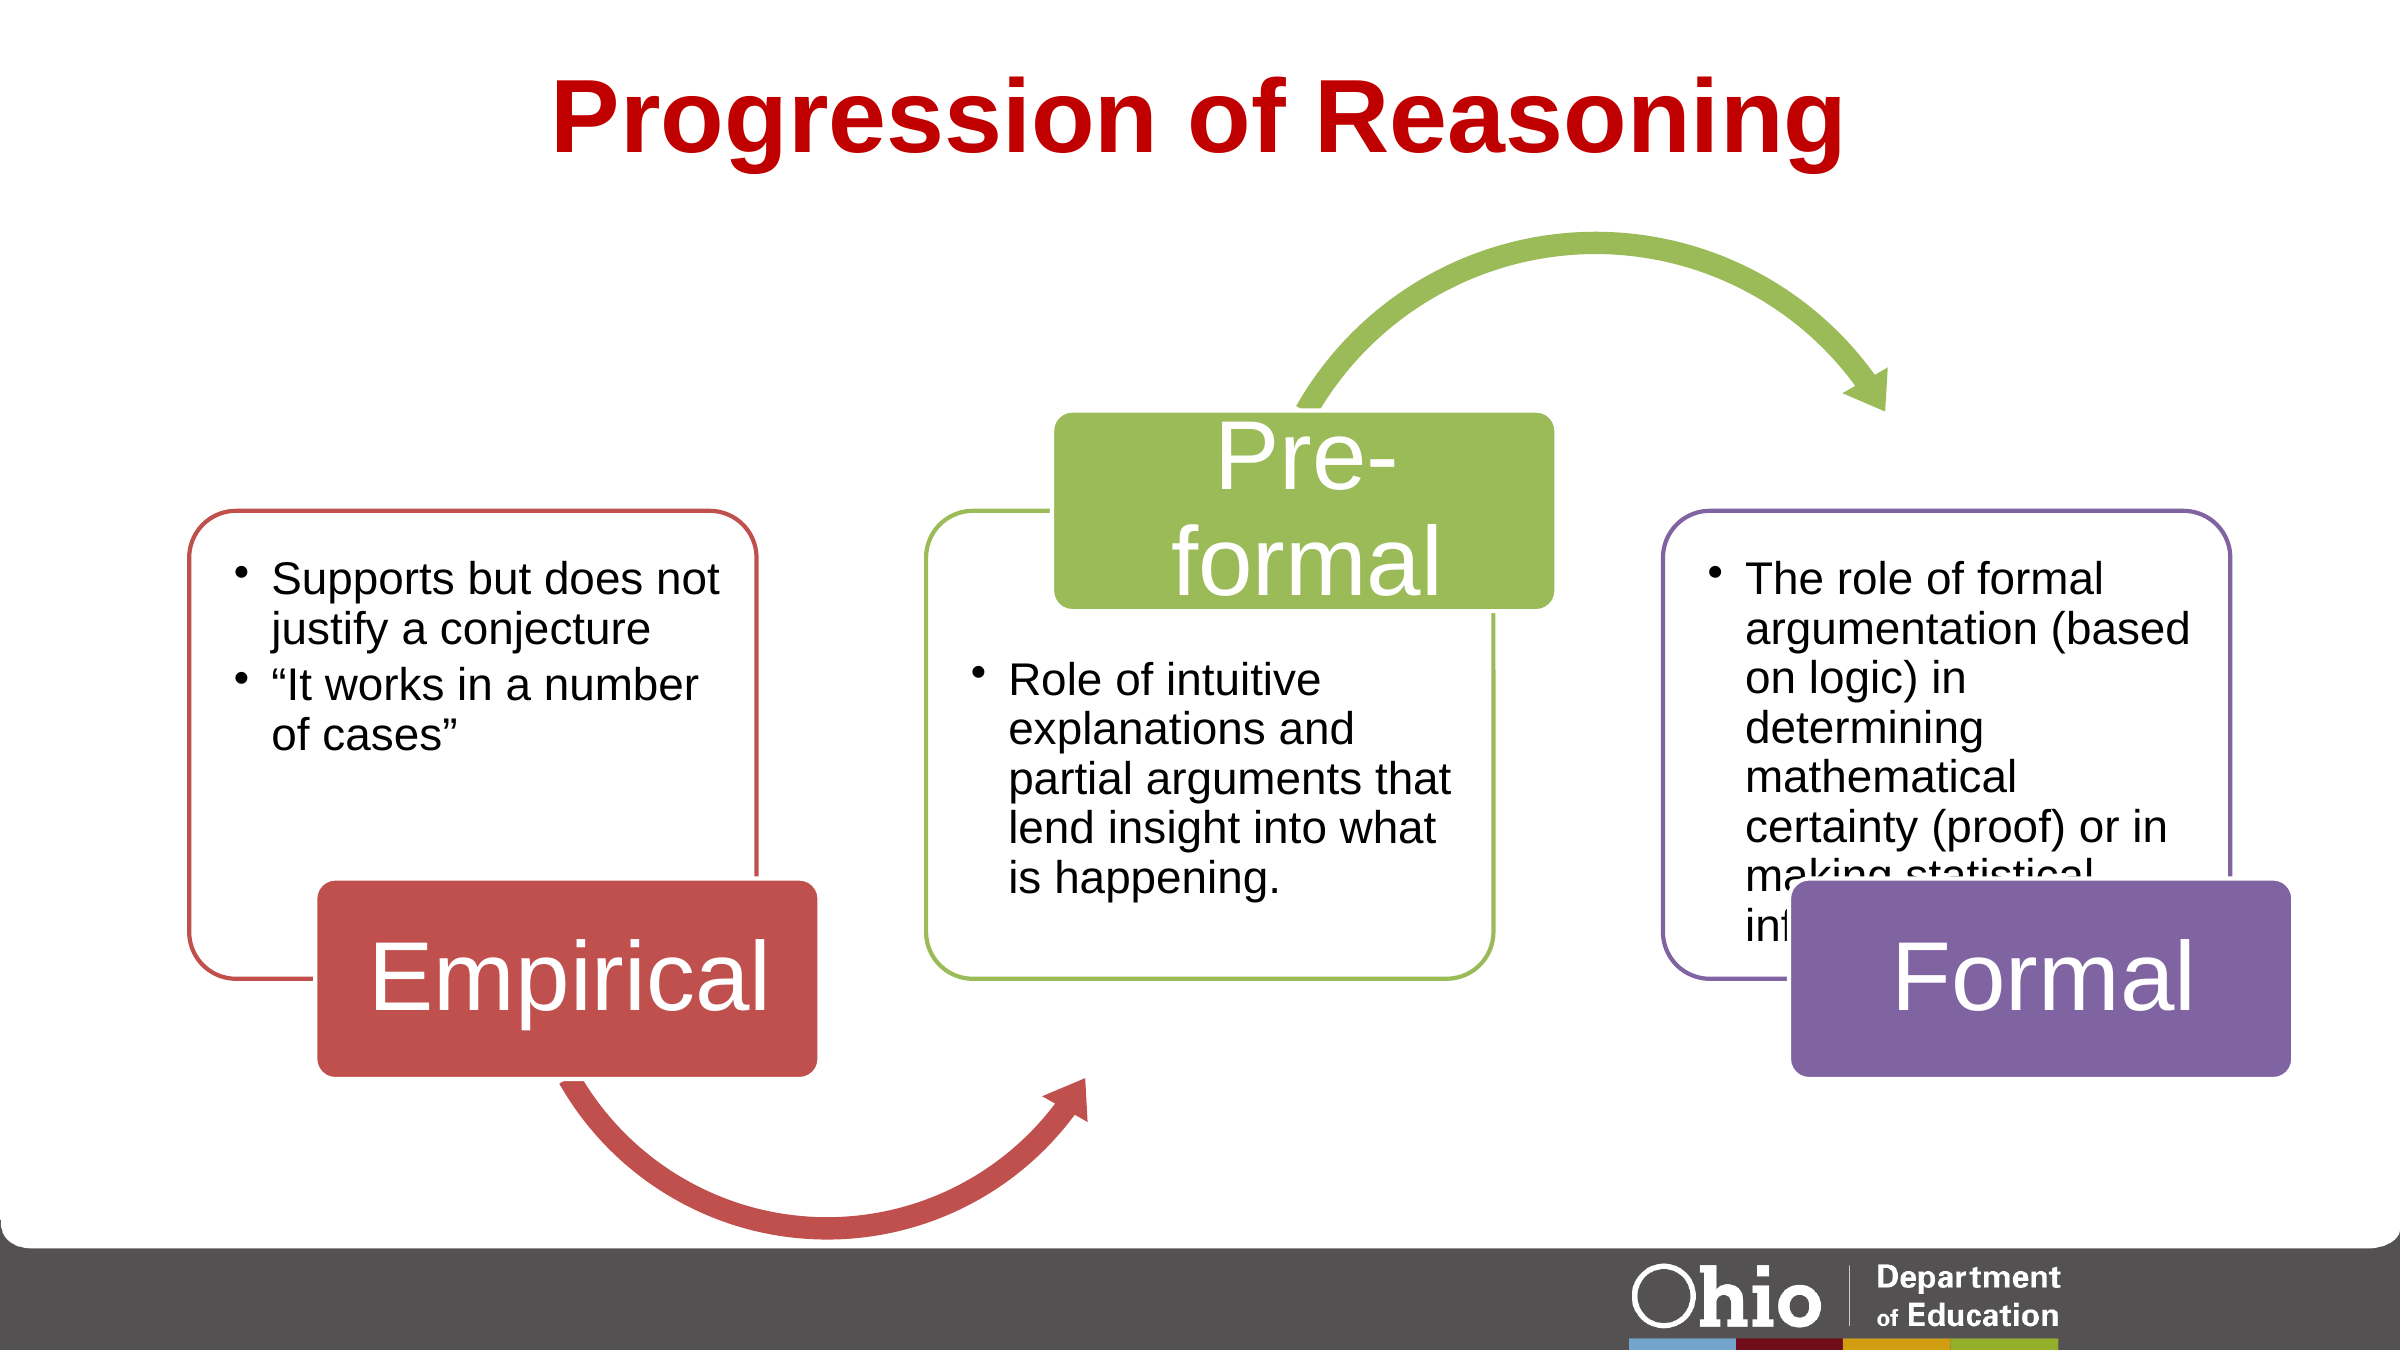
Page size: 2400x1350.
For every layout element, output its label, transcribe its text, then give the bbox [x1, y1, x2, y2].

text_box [175, 267, 2307, 1223]
title Progression of Reasoning [120, 48, 2280, 175]
picture [0, 1209, 2400, 1350]
